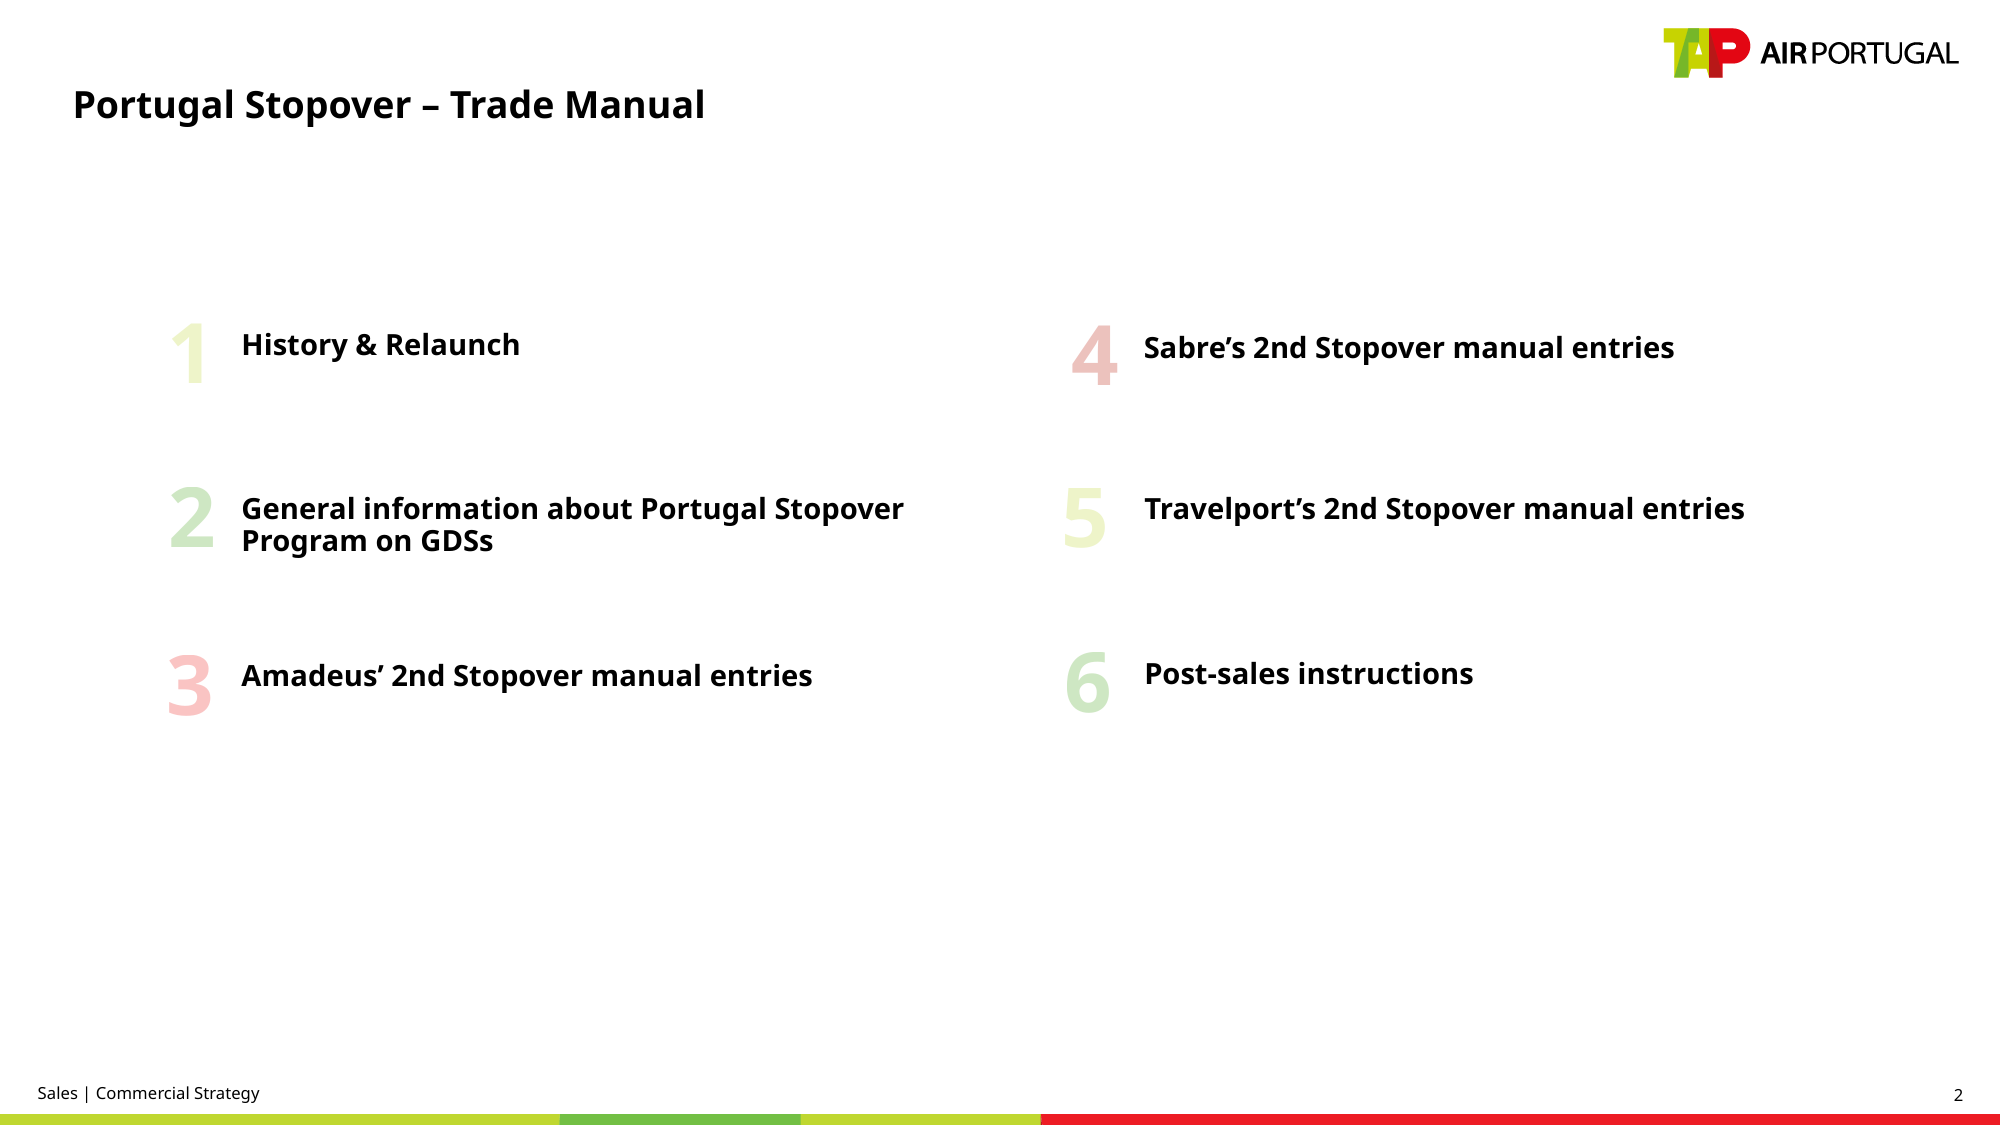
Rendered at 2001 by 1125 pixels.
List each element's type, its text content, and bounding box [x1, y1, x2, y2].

slide_number 2 [1528, 1081, 1979, 1112]
list History & Relaunch [226, 322, 924, 371]
picture [1663, 28, 1959, 78]
list Portugal Stopover – Trade Manual [57, 78, 1954, 184]
list Travelport’s 2nd Stopover manual entries [1129, 487, 1827, 536]
list Amadeus’ 2nd Stopover manual entries [226, 653, 924, 702]
list General information about Portugal Stopover Program on GDSs [226, 487, 924, 536]
list Sabre’s 2nd Stopover manual entries [1128, 326, 1826, 374]
list Post-sales instructions [1129, 652, 1827, 700]
list Sales | Commercial Strategy [22, 1077, 1042, 1112]
